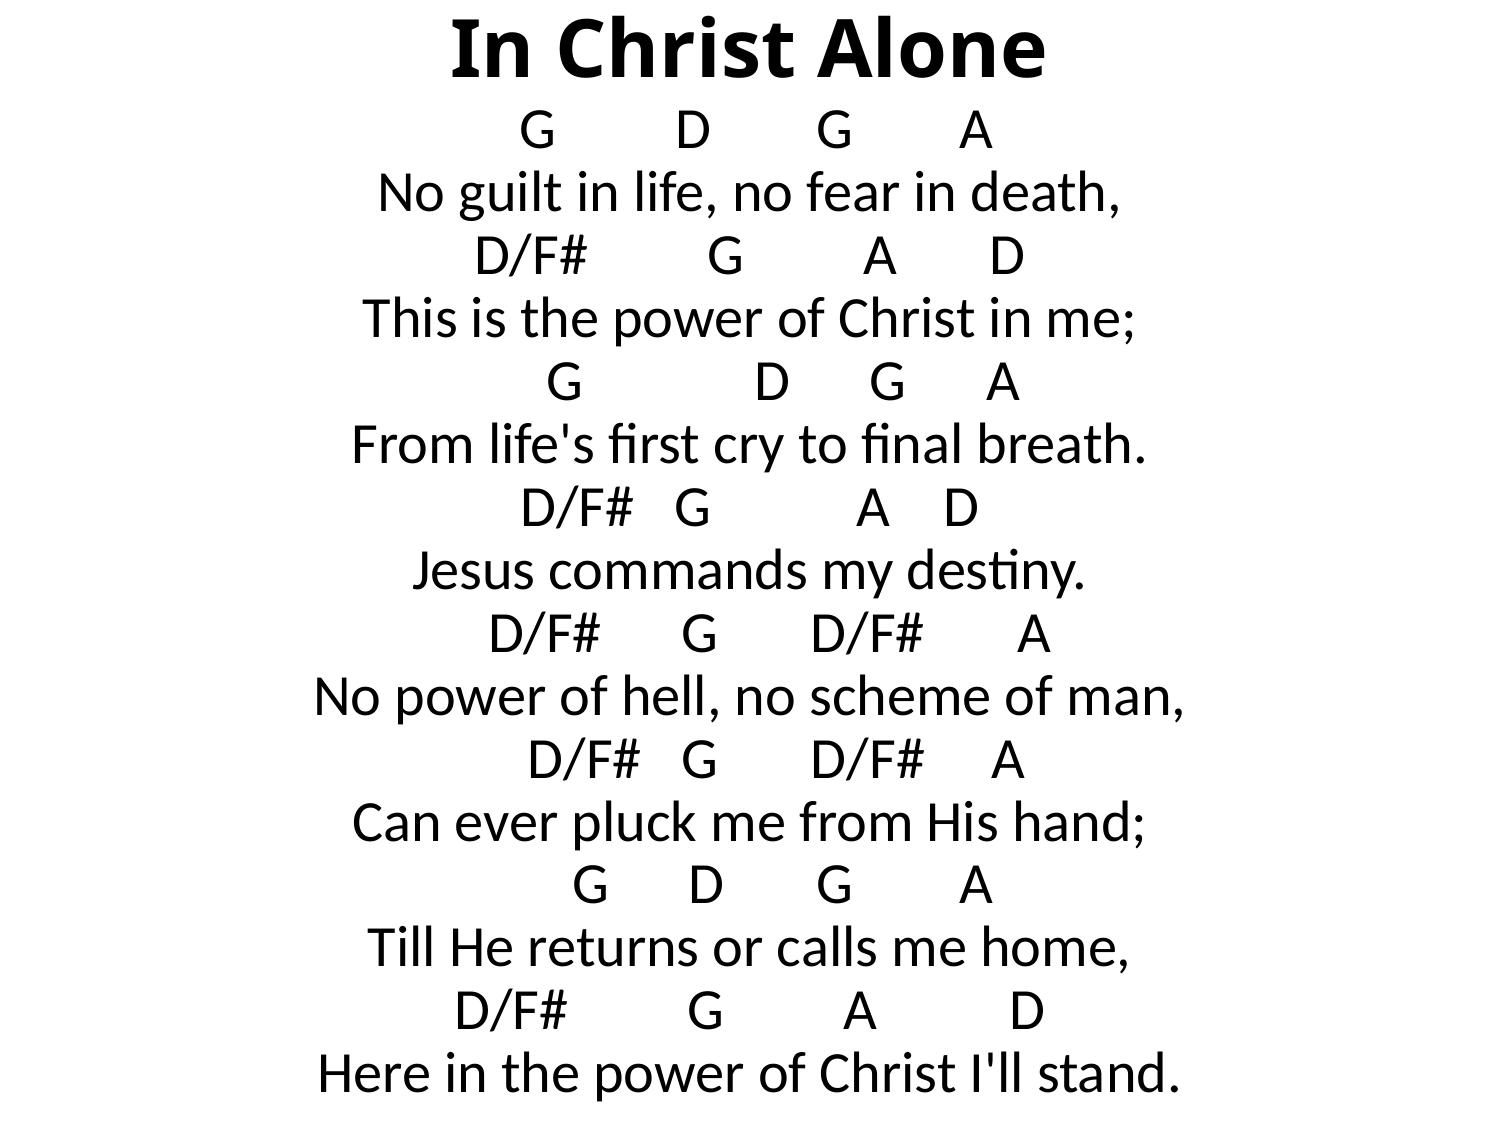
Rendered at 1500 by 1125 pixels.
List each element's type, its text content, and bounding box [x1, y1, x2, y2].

list G D G A No guilt in life, no fear in death, D/F# G A D This is the power of Christ in me; G D G A From life's first cry to final breath. D/F# G A D Jesus commands my destiny. D/F# G D/F# A No power of hell, no scheme of man, D/F# G D/F# A Can ever pluck me from His hand; G D G A Till He returns or calls me home, D/F# G A D Here in the power of Christ I'll stand. [103, 90, 1397, 1114]
title In Christ Alone [103, 0, 1397, 90]
